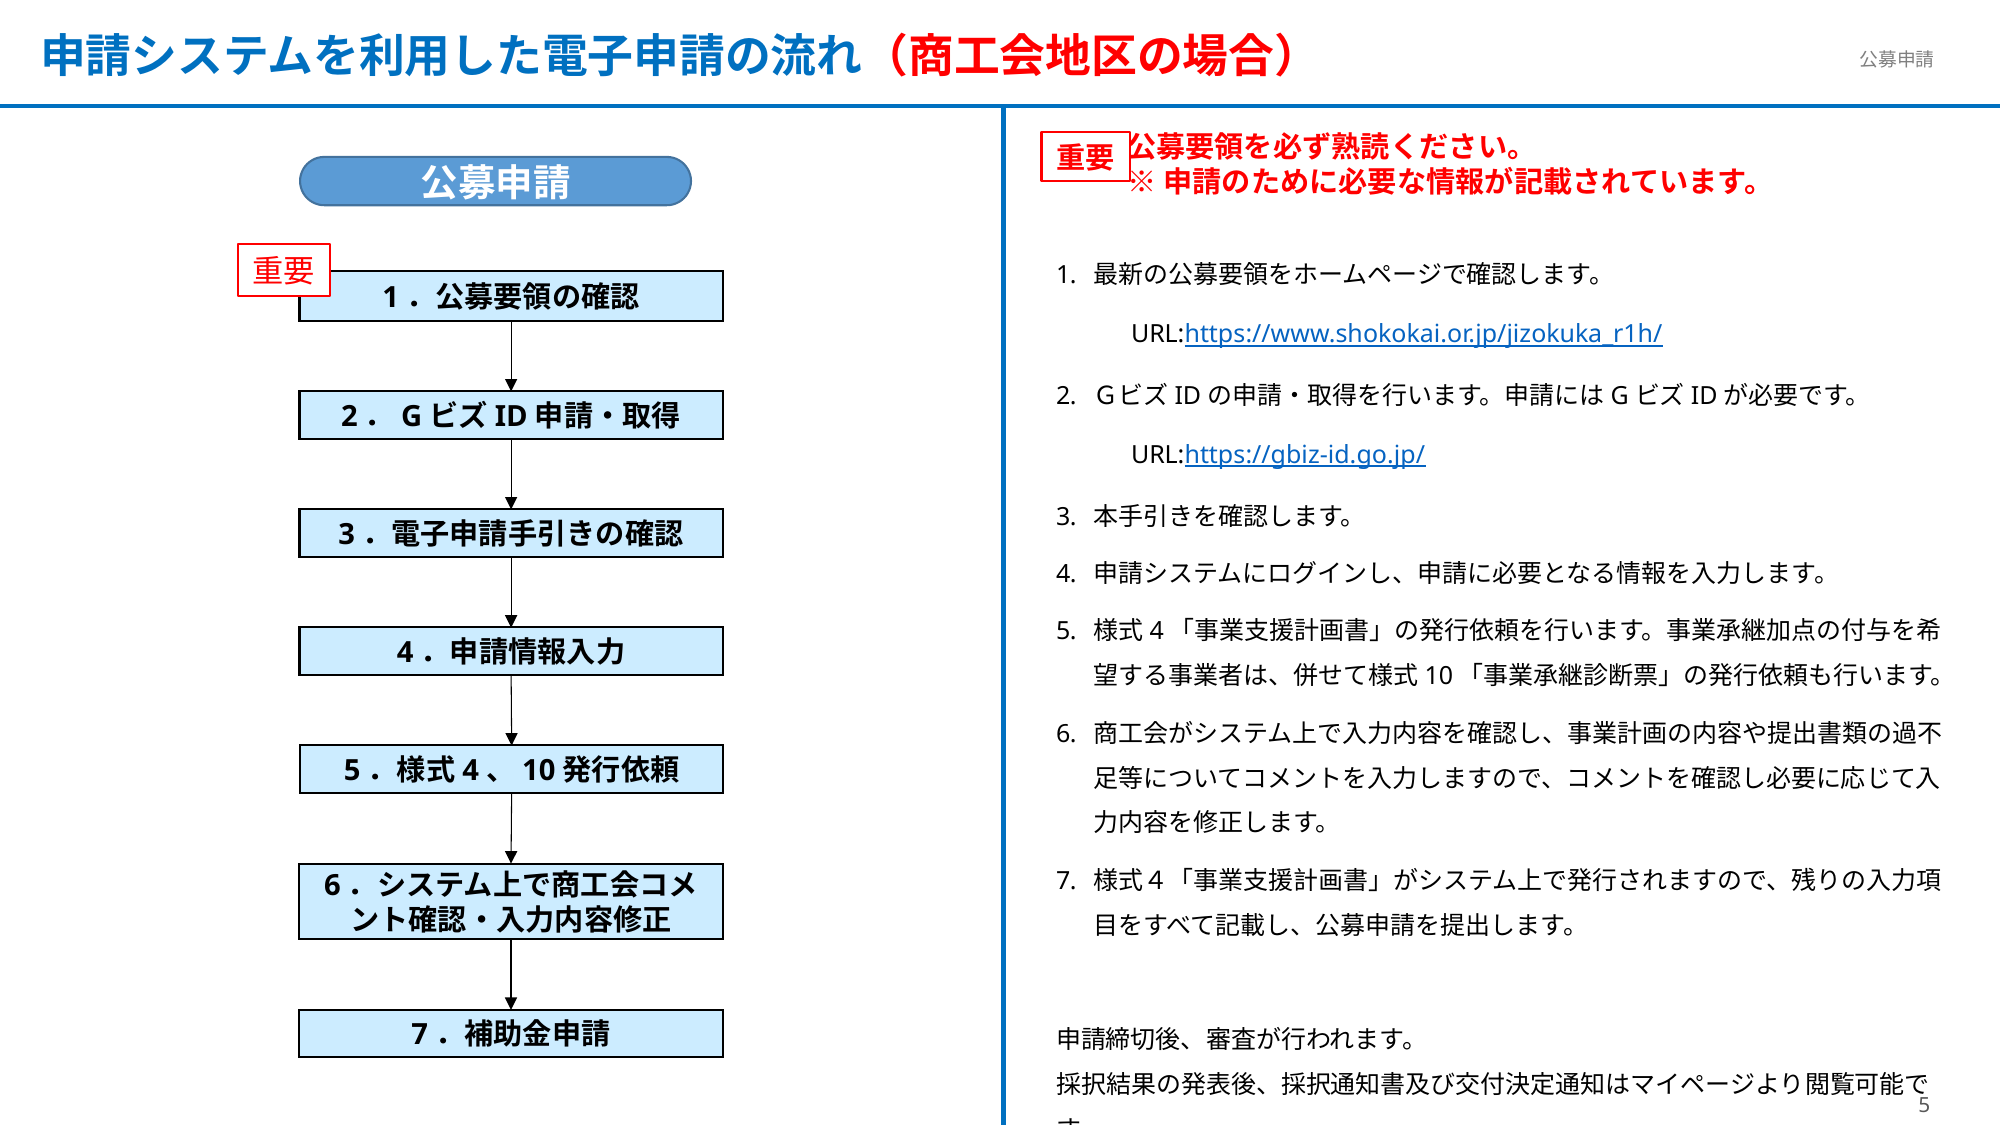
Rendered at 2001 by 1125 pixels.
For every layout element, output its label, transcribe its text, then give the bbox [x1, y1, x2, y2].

text_box 最新の公募要領をホームページで確認します。 URL:https://www.shokokai.or.jp/jizokuka_r1h/ ＧビズIDの申請・取得を行います。申請にはGビズIDが必要です。 URL:https://gbiz-id.go.jp/ 本手引きを確認します。 申請システムにログインし、申請に必要となる情報を入力します。 様式4「事業支援計画書」の発行依頼を行います。事業承継加点の付与を希望する事業者は、併せて様式10「事業承継診断票」の発行依頼も行います。 商工会がシステム上で入力内容を確認し、事業計画の内容や提出書類の過不足等についてコメントを入力しますので、コメントを確認し必要に応じて入力内容を修正します。 様式４「事業支援計画書」がシステム上で発行されますので、残りの入力項目をすべて記載し、公募申請を提出します。 申請締切後、審査が行われます。 採択結果の発表後、採択通知書及び交付決定通知はマイページより閲覧可能です。 [1041, 235, 1963, 1098]
text_box 3．電子申請手引きの確認 [298, 508, 724, 558]
text_box 2．GビズID申請・取得 [298, 390, 724, 440]
text_box 5．様式4、10発行依頼 [299, 744, 724, 794]
text_box 6．システム上で商工会コメント確認・入力内容修正 [298, 863, 724, 940]
text_box 重要 [237, 243, 330, 296]
text_box 1．公募要領の確認 [298, 270, 724, 322]
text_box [1040, 120, 1759, 207]
text_box 公募申請 [299, 155, 693, 207]
text_box 申請システムを利用した電子申請の流れ（商工会地区の場合） [25, 17, 1724, 92]
text_box 4．申請情報入力 [298, 626, 724, 676]
text_box 7．補助金申請 [298, 1009, 724, 1058]
